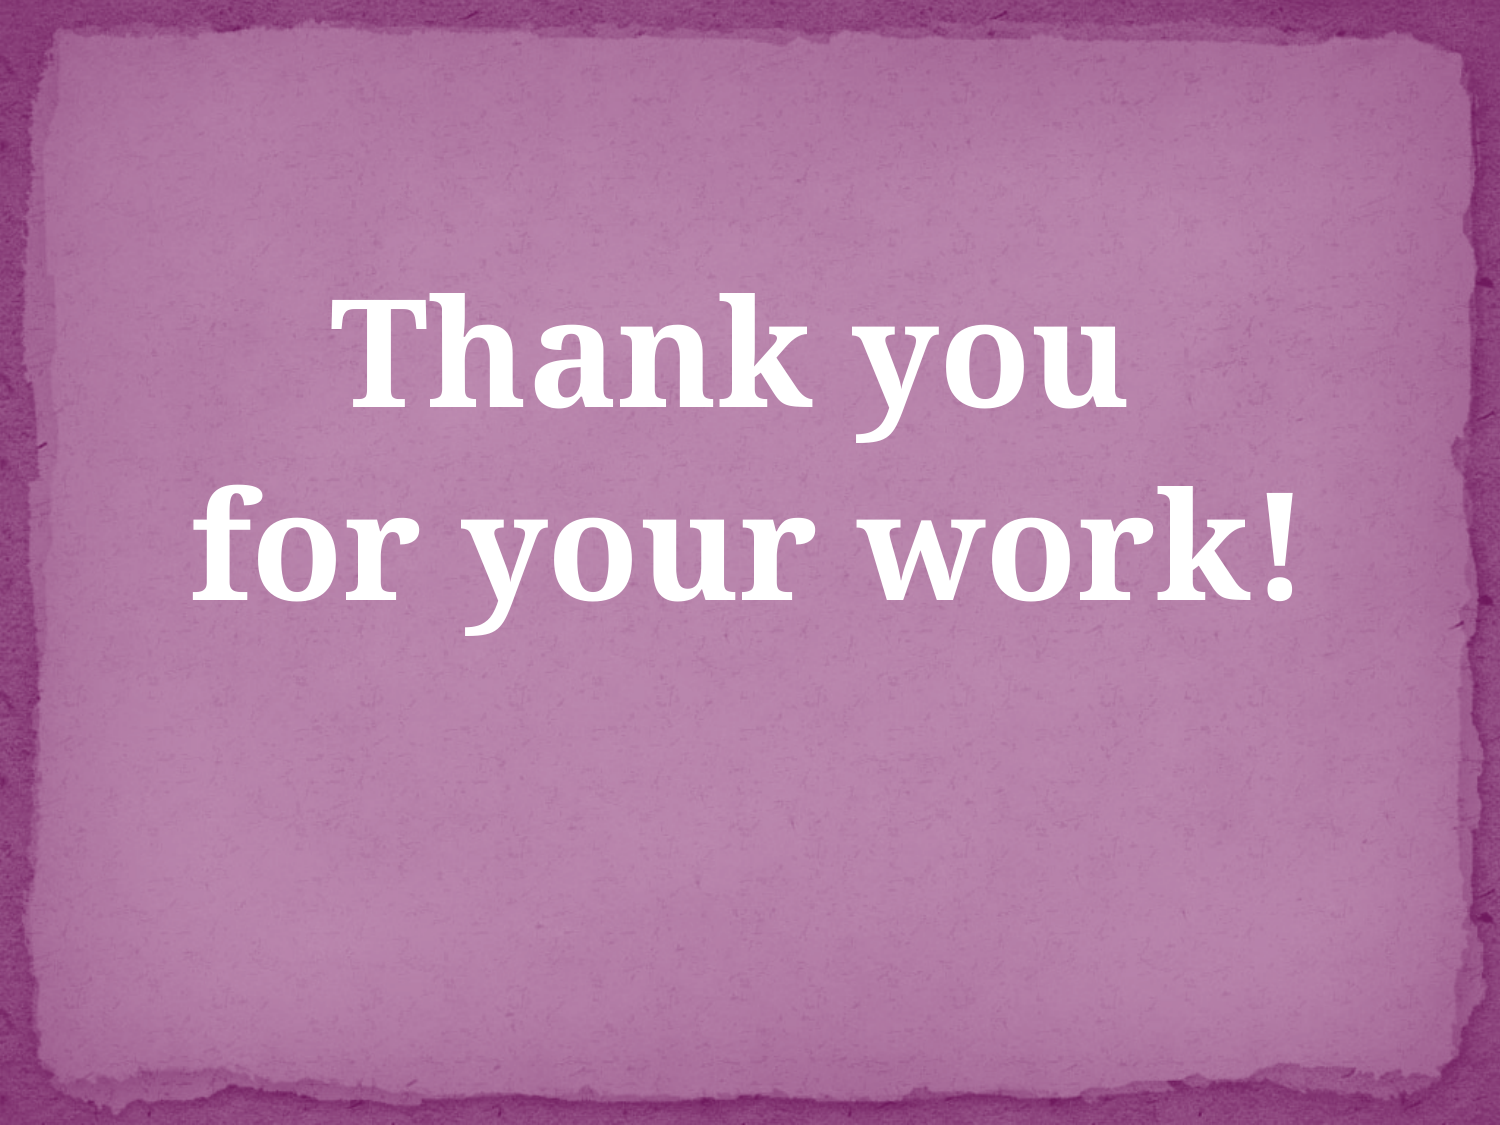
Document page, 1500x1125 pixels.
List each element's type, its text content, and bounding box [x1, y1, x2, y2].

list Thank you for your work! [74, 249, 1426, 1001]
